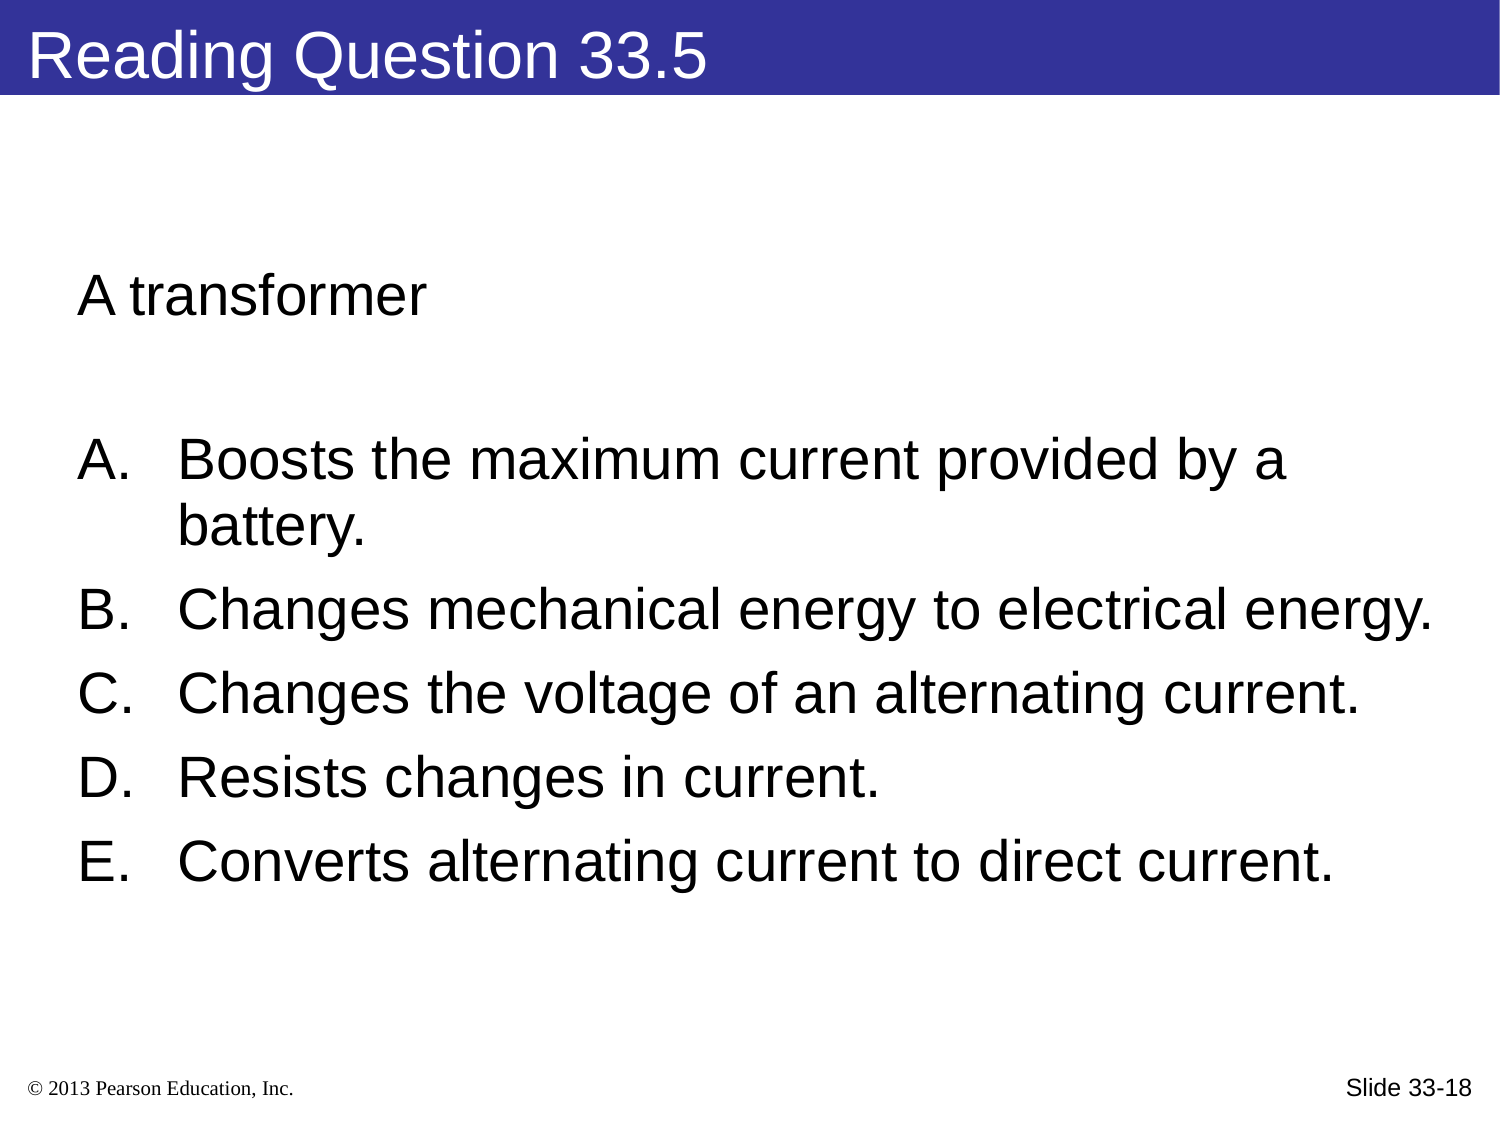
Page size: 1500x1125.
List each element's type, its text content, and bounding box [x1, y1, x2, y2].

text_box A transformer [62, 249, 1270, 335]
text_box Reading Question 33.5 [12, 8, 1363, 96]
text_box Boosts the maximum current provided by a battery. Changes mechanical energy to electrical energy. Changes the voltage of an alternating current. Resists changes in current. Converts alternating current to direct current. [62, 418, 1463, 986]
text_box Slide 33-18 [1287, 1064, 1488, 1103]
